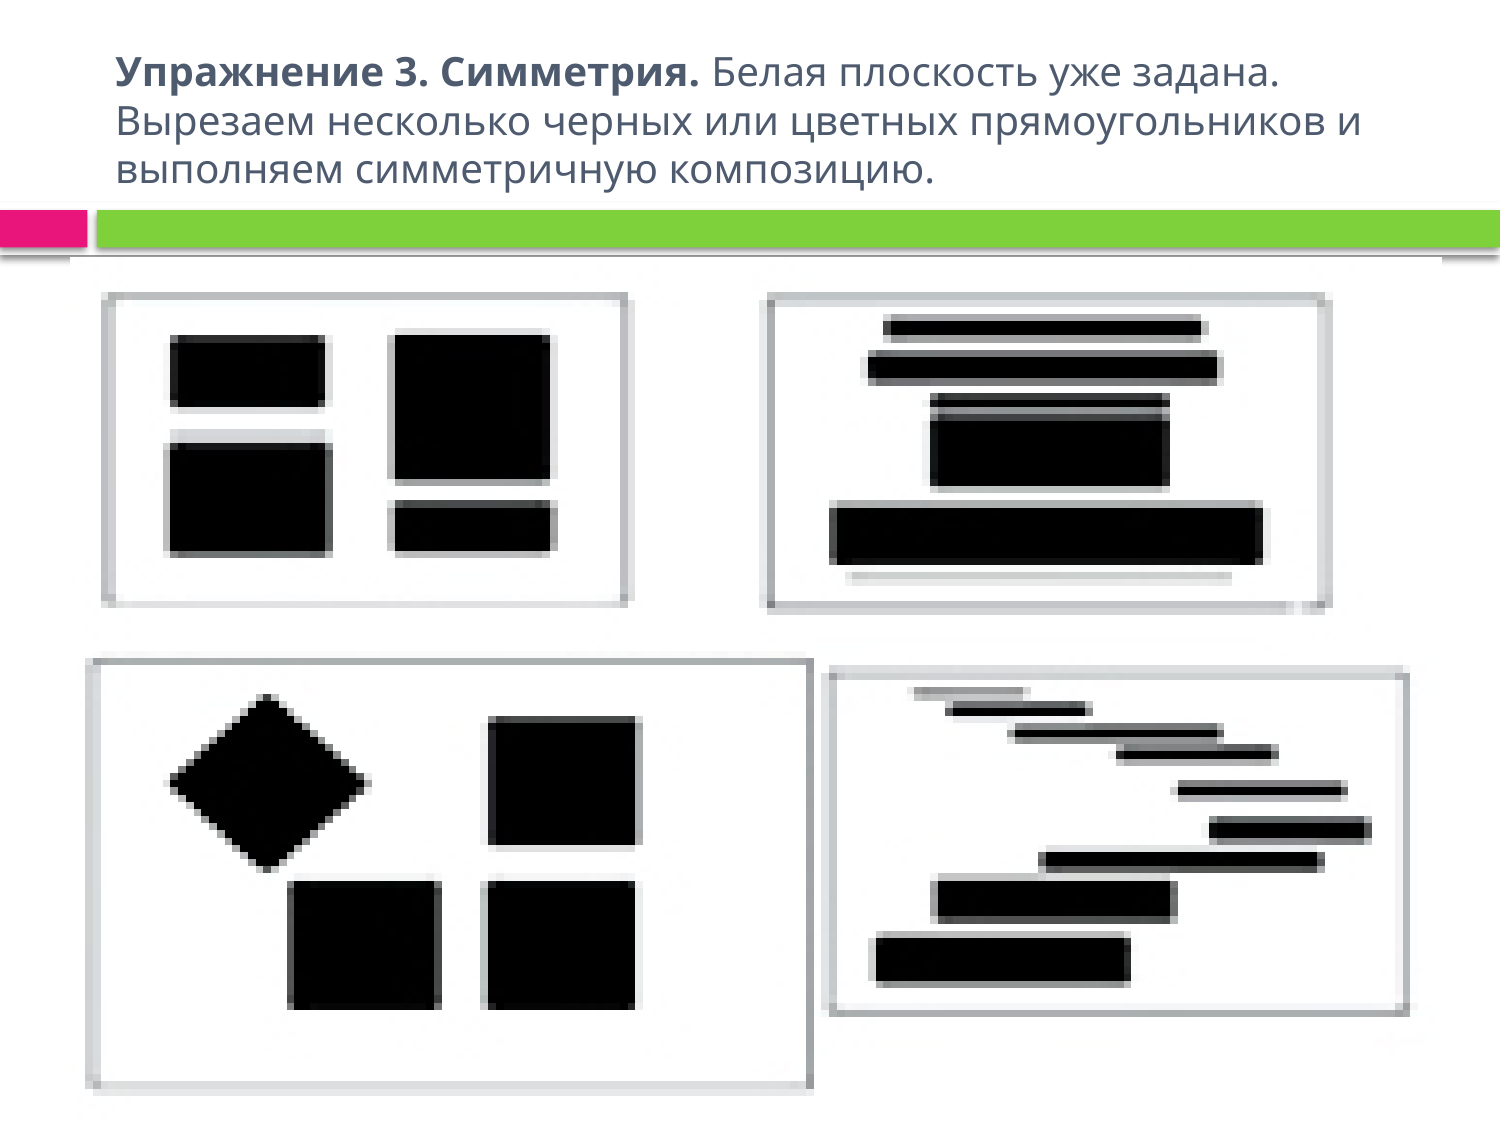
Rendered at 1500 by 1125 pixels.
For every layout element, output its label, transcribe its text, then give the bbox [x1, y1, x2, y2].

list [70, 257, 1442, 1125]
title Упражнение 3. Симметрия. Белая плоскость уже задана. Вырезаем несколько черных или цветных прямоугольников и выполняем симметричную композицию. [100, 37, 1438, 200]
